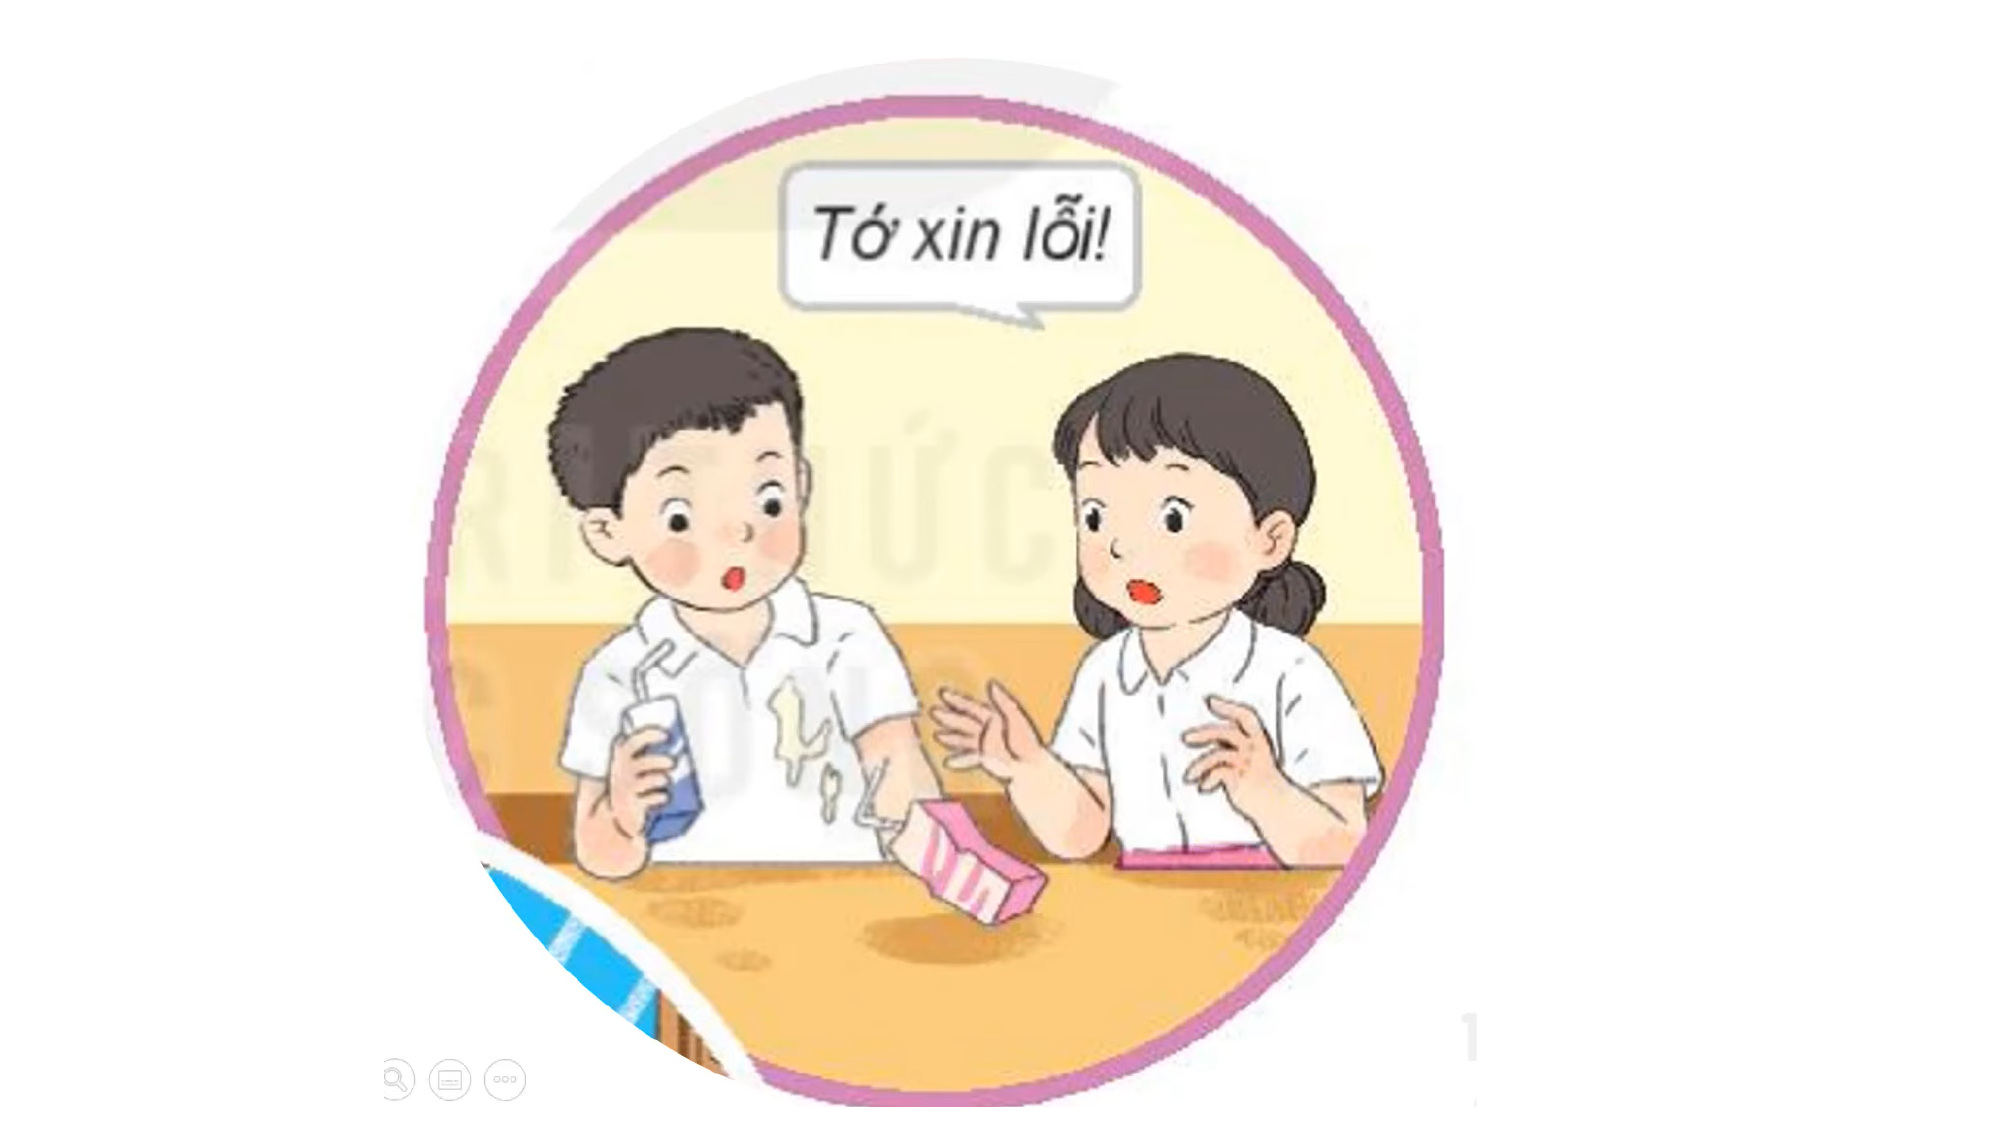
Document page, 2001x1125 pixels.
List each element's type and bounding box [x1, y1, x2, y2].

picture [384, 58, 1477, 1107]
